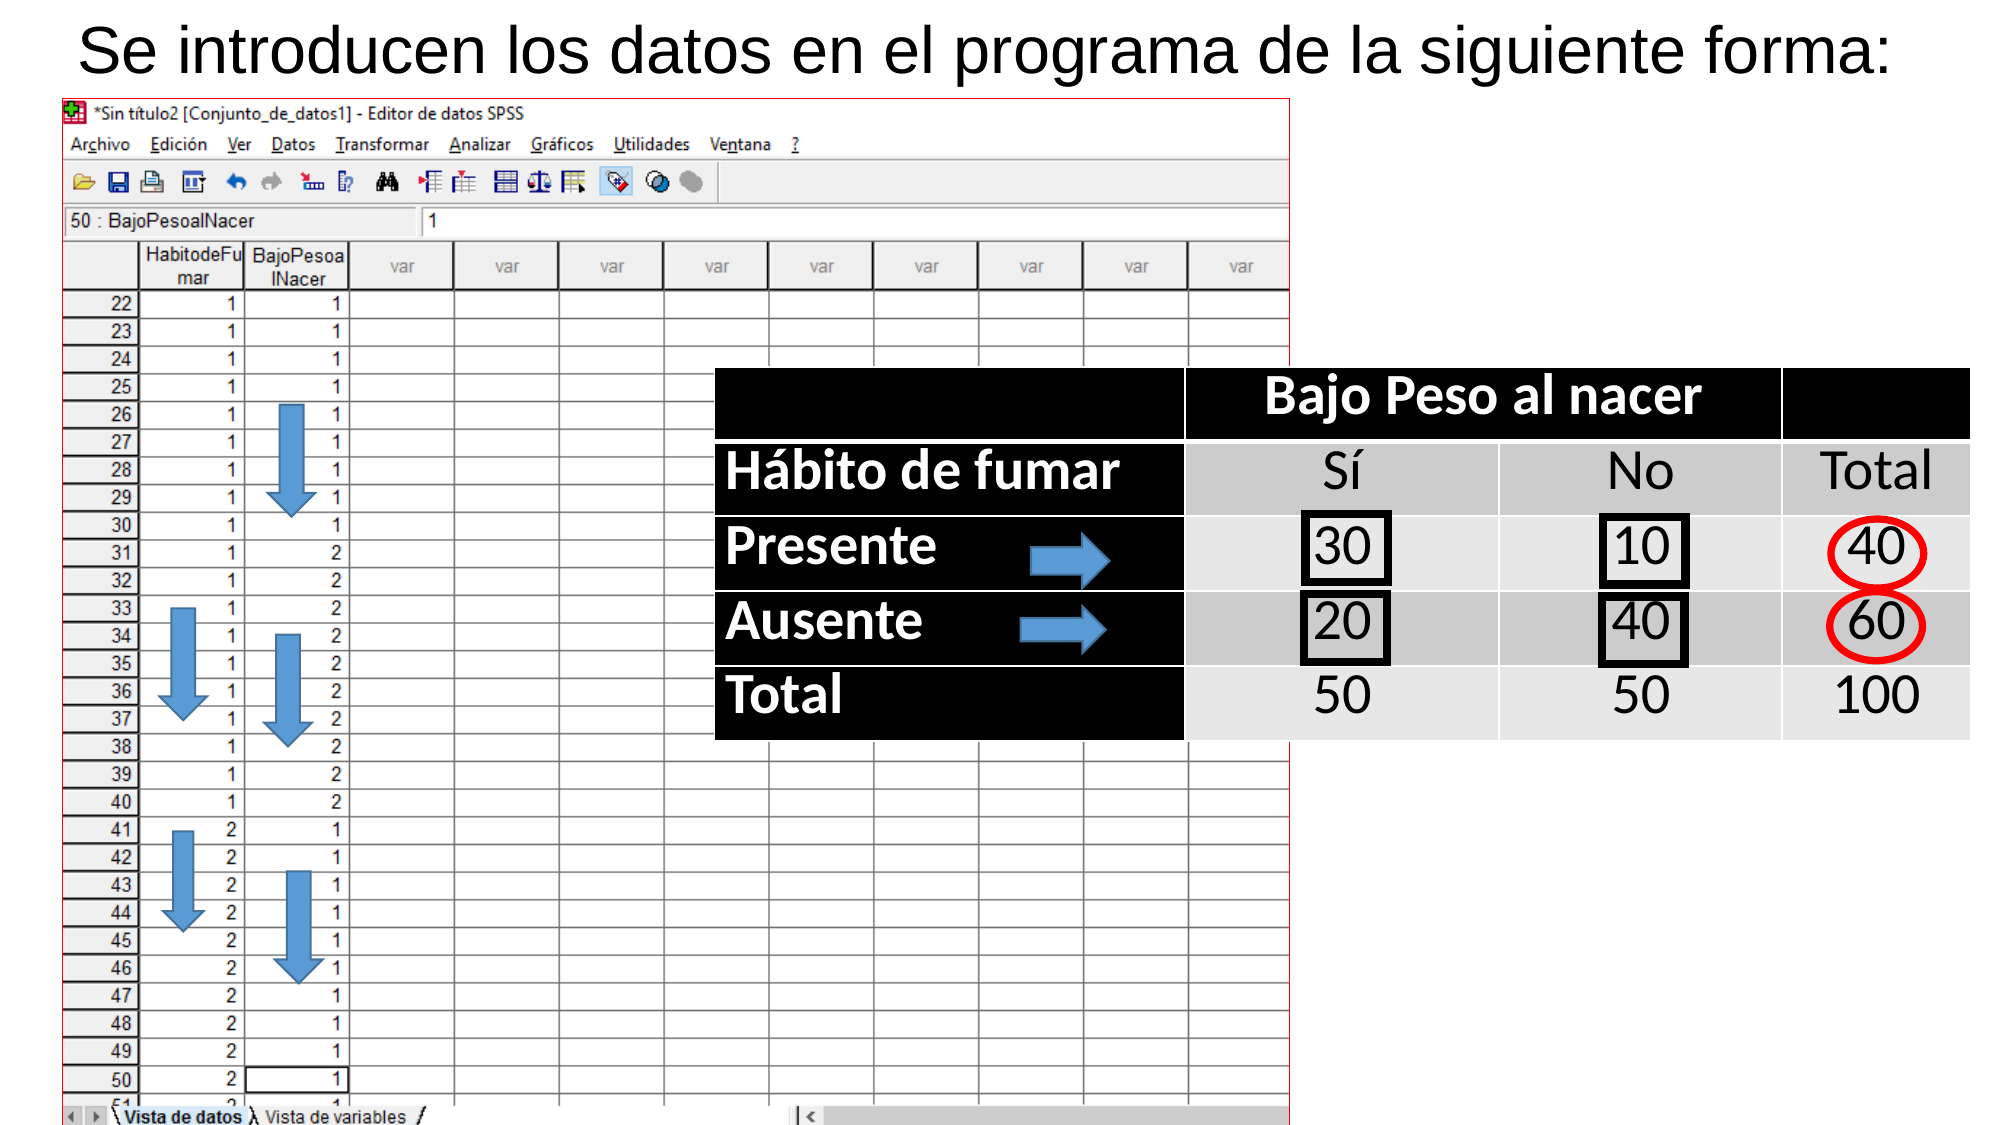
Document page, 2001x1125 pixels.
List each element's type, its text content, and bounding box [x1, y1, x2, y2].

table_cell 40 [1783, 517, 1970, 590]
text_box Se introducen los datos en el programa de la siguiente forma: [62, 0, 1971, 95]
table_cell 50 [1290, 667, 1498, 740]
table_cell 30 [1290, 517, 1498, 590]
text_box [1829, 518, 1925, 590]
table_cell 100 [1783, 667, 1970, 740]
table_header [1783, 368, 1970, 439]
text_box [1601, 595, 1685, 665]
table_header Bajo Peso al nacer [1290, 368, 1781, 439]
text_box [1303, 593, 1388, 663]
table_cell 10 [1500, 517, 1781, 590]
table_cell 20 [1290, 592, 1498, 665]
text_box [1304, 513, 1389, 583]
table_cell 50 [1500, 667, 1781, 740]
table_cell Sí [1290, 444, 1498, 515]
picture [62, 98, 1290, 1125]
table_cell Total [1783, 444, 1970, 515]
table_cell 60 [1783, 592, 1970, 665]
text_box [1828, 590, 1924, 662]
table_cell No [1500, 444, 1781, 515]
text_box [1602, 516, 1687, 586]
table_cell 40 [1500, 592, 1781, 665]
